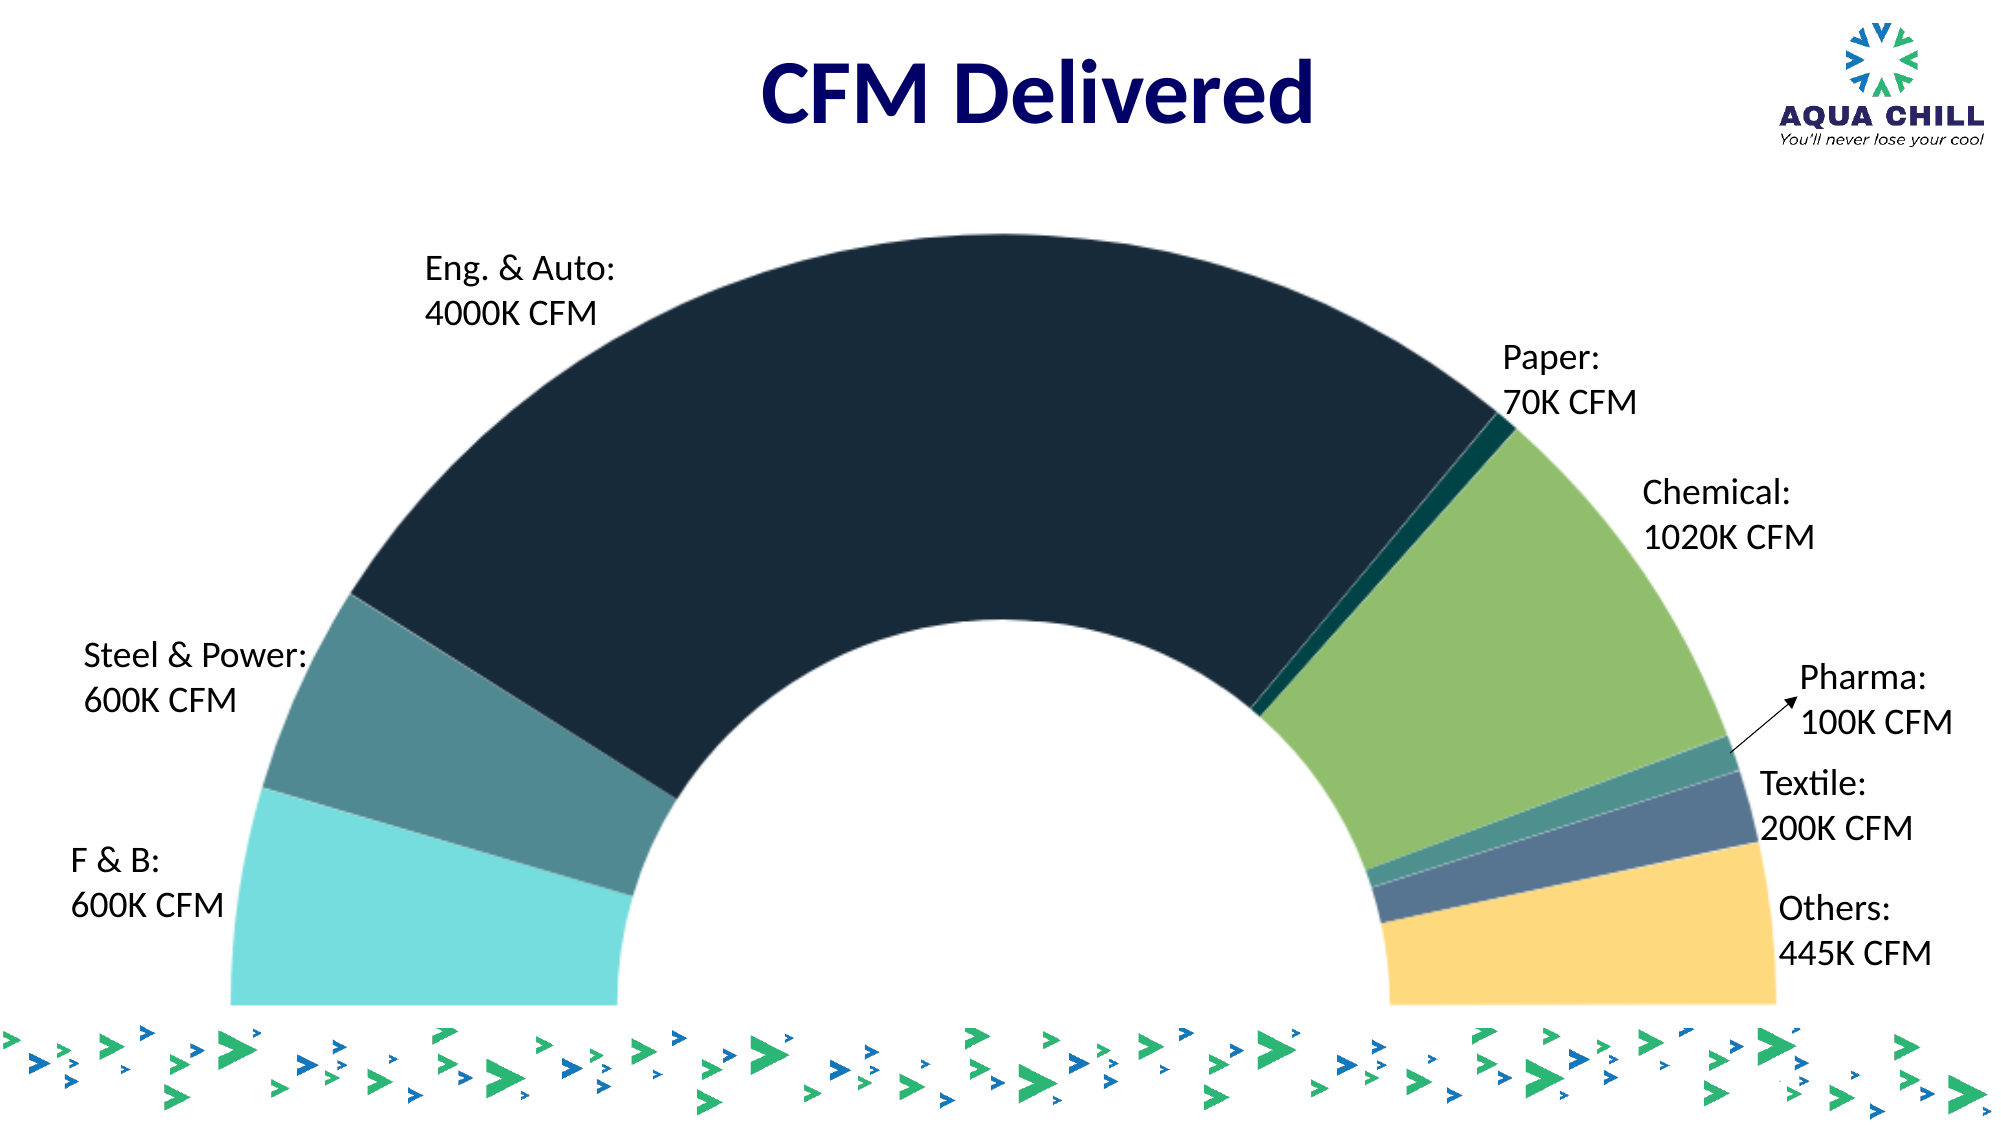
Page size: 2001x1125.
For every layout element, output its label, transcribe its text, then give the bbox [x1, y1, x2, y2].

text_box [1729, 696, 1798, 753]
picture [0, 228, 1992, 1125]
text_box Others: 445K CFM [1801, 875, 2000, 981]
text_box Steel & Power: 600K CFM [68, 622, 199, 728]
text_box F & B: 600K CFM [55, 827, 199, 933]
text_box Textile: 200K CFM [1801, 750, 1952, 856]
text_box Pharma: 100K CFM [1801, 644, 1992, 750]
text_box CFM Delivered [427, 24, 1652, 224]
text_box Chemical: 1020K CFM [1801, 459, 1873, 564]
picture [1779, 23, 1984, 147]
